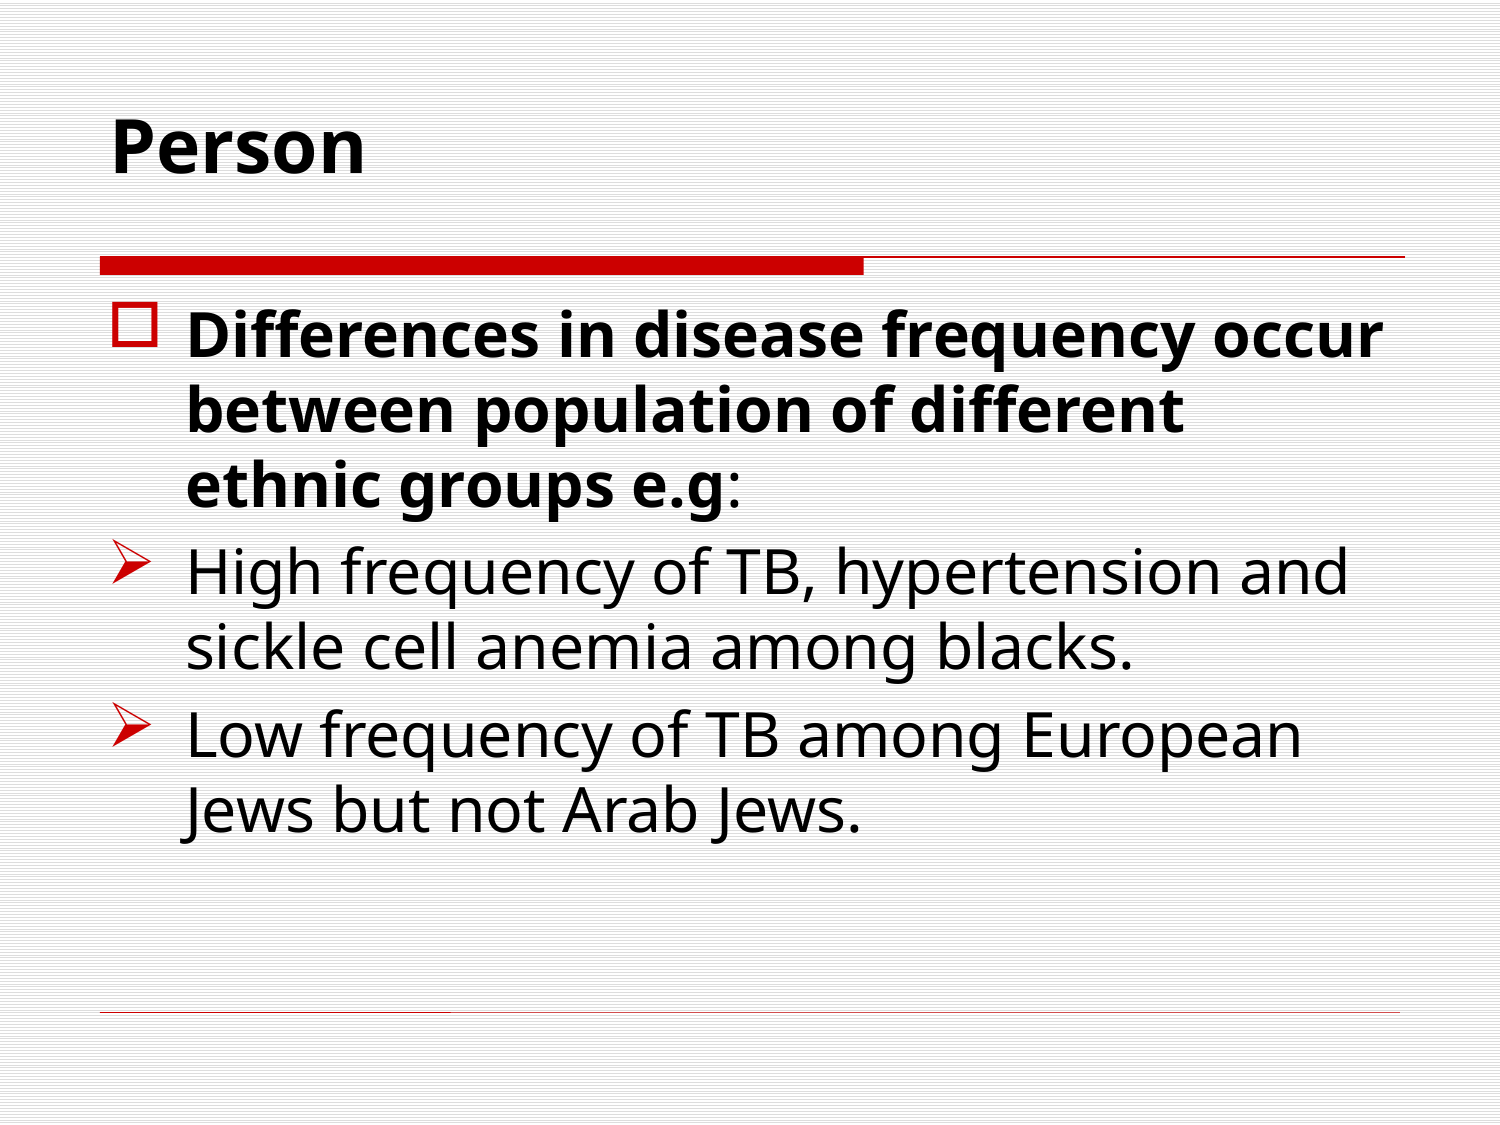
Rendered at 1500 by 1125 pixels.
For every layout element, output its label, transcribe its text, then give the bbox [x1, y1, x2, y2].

title Person [94, 50, 1407, 197]
list Differences in disease frequency occur between population of different ethnic groups e.g: High frequency of TB, hypertension and sickle cell anemia among blacks. Low frequency of TB among European Jews but not Arab Jews. [92, 287, 1406, 988]
